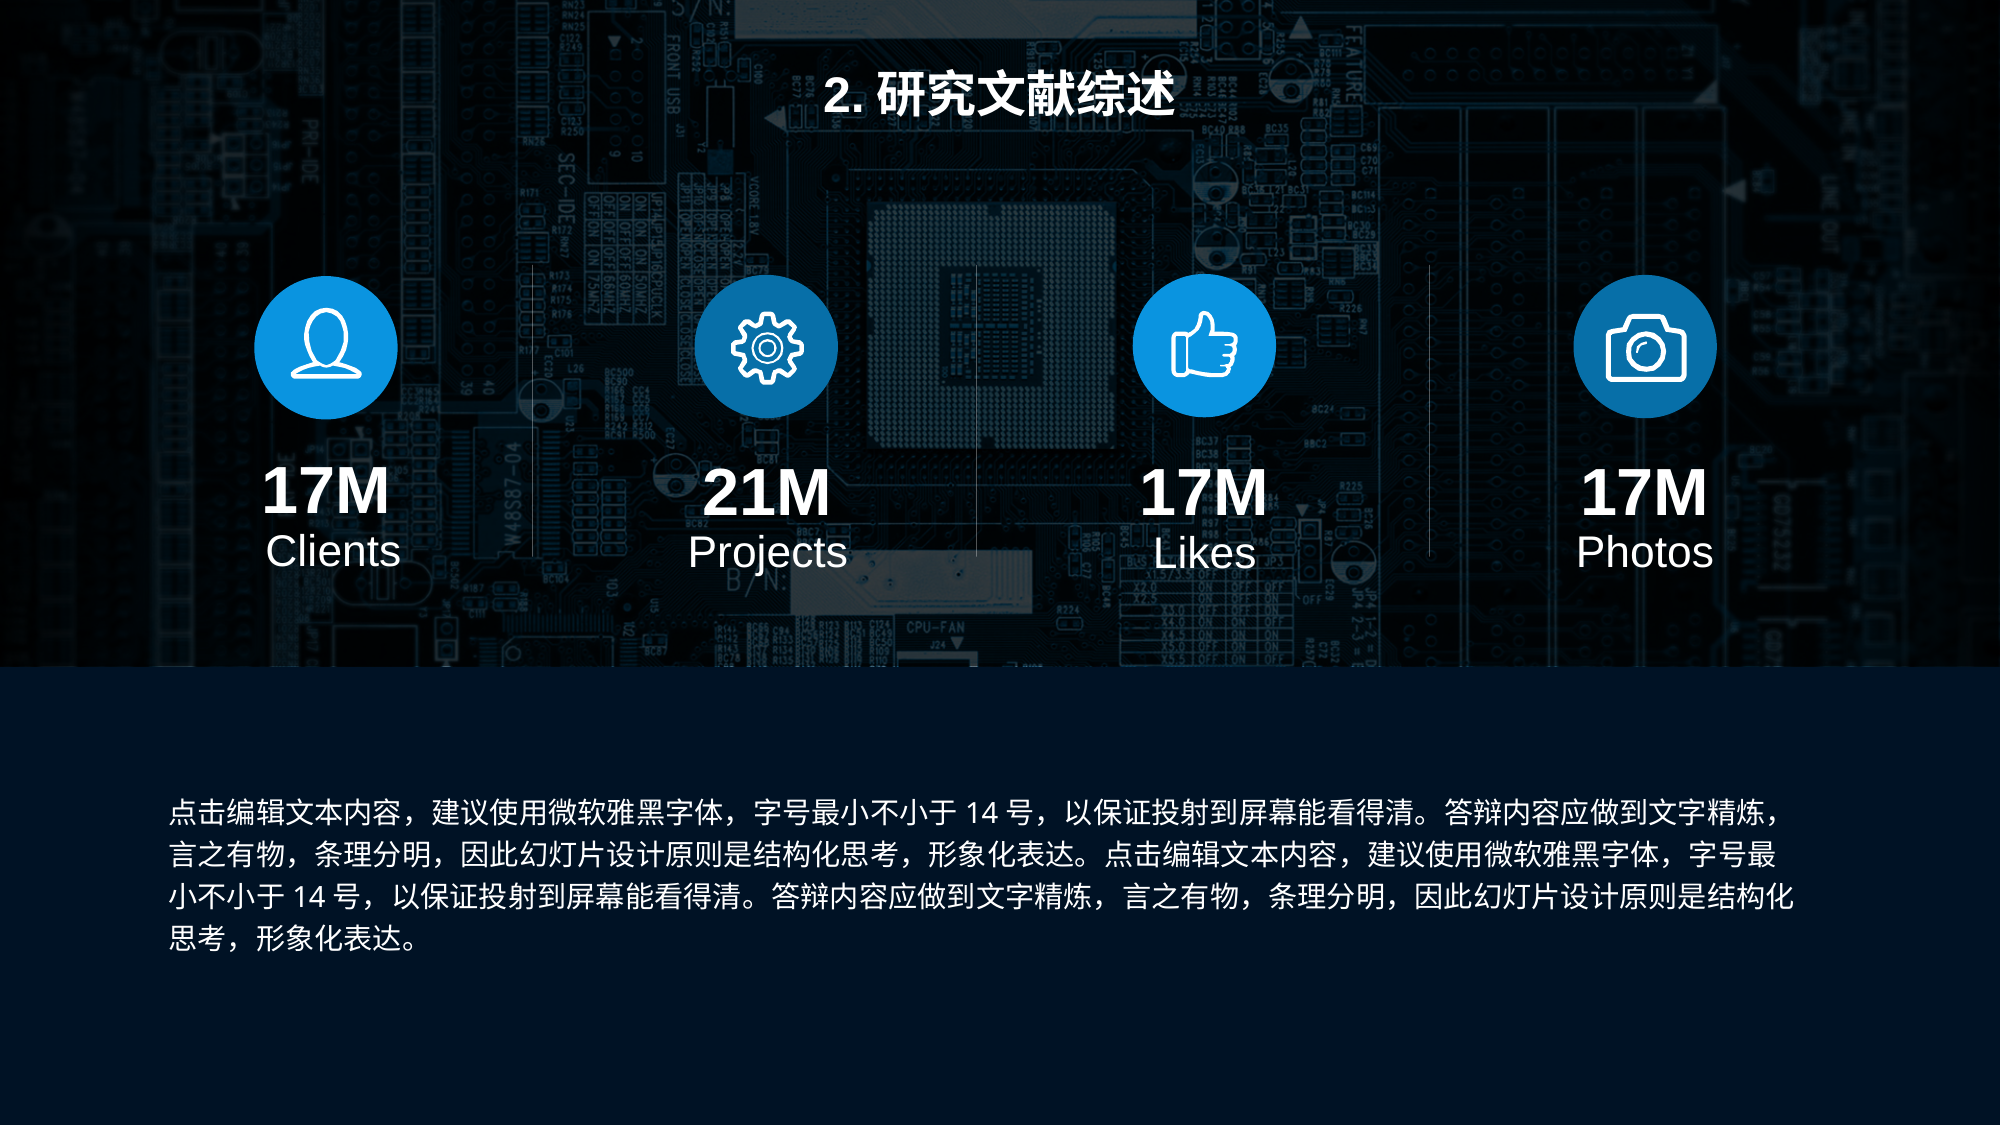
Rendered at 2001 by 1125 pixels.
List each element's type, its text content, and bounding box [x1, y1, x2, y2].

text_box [1087, 273, 1322, 586]
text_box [209, 276, 451, 584]
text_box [1527, 274, 1763, 585]
text_box 点击编辑文本内容，建议使用微软雅黑字体，字号最小不小于14号，以保证投射到屏幕能看得清。答辩内容应做到文字精炼，言之有物，条理分明，因此幻灯片设计原则是结构化思考，形象化表达。点击编辑文本内容，建议使用微软雅黑字体，字号最小不小于14号，以保证投射到屏幕能看得清。答辩内容应做到文字精炼，言之有物，条理分明，因此幻灯片设计原则是结构化思考，形象化表达。 [153, 780, 1815, 1005]
picture [0, 0, 2000, 667]
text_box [650, 274, 886, 586]
